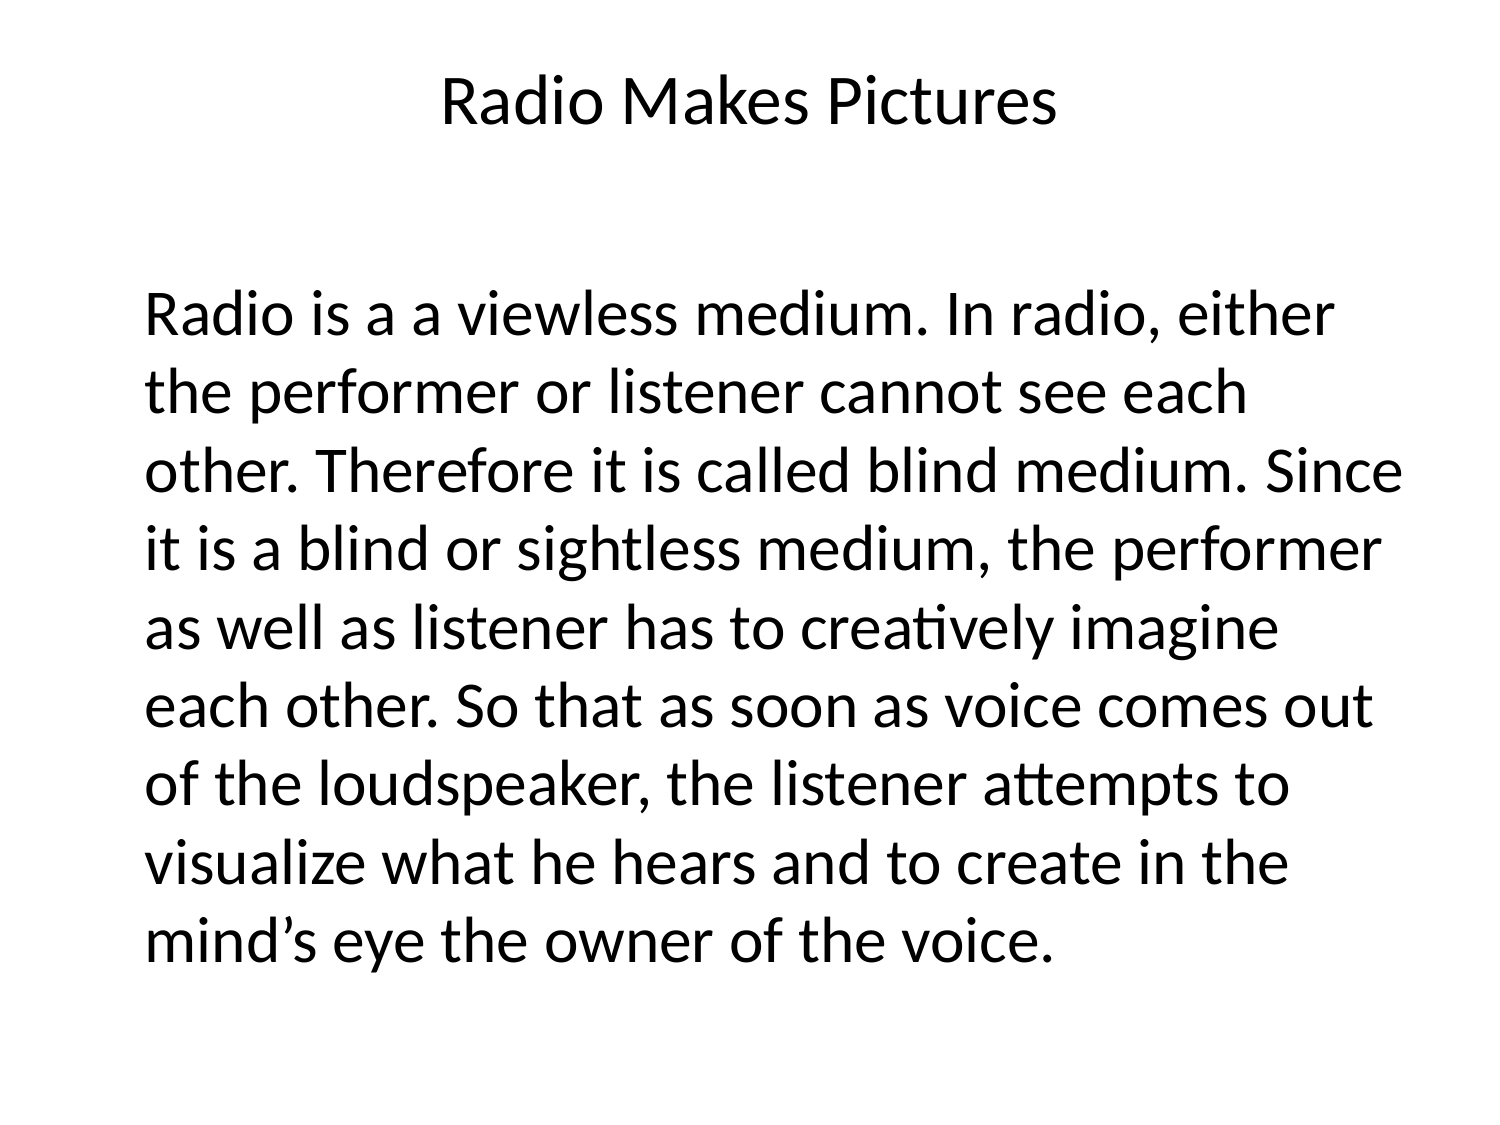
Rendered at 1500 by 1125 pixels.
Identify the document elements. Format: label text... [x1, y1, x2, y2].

title Radio Makes Pictures [75, 45, 1425, 233]
list Radio is a a viewless medium. In radio, either the performer or listener cannot see each other. Therefore it is called blind medium. Since it is a blind or sightless medium, the performer as well as listener has to creatively imagine each other. So that as soon as voice comes out of the loudspeaker, the listener attempts to visualize what he hears and to create in the mind’s eye the owner of the voice. [75, 262, 1425, 1005]
